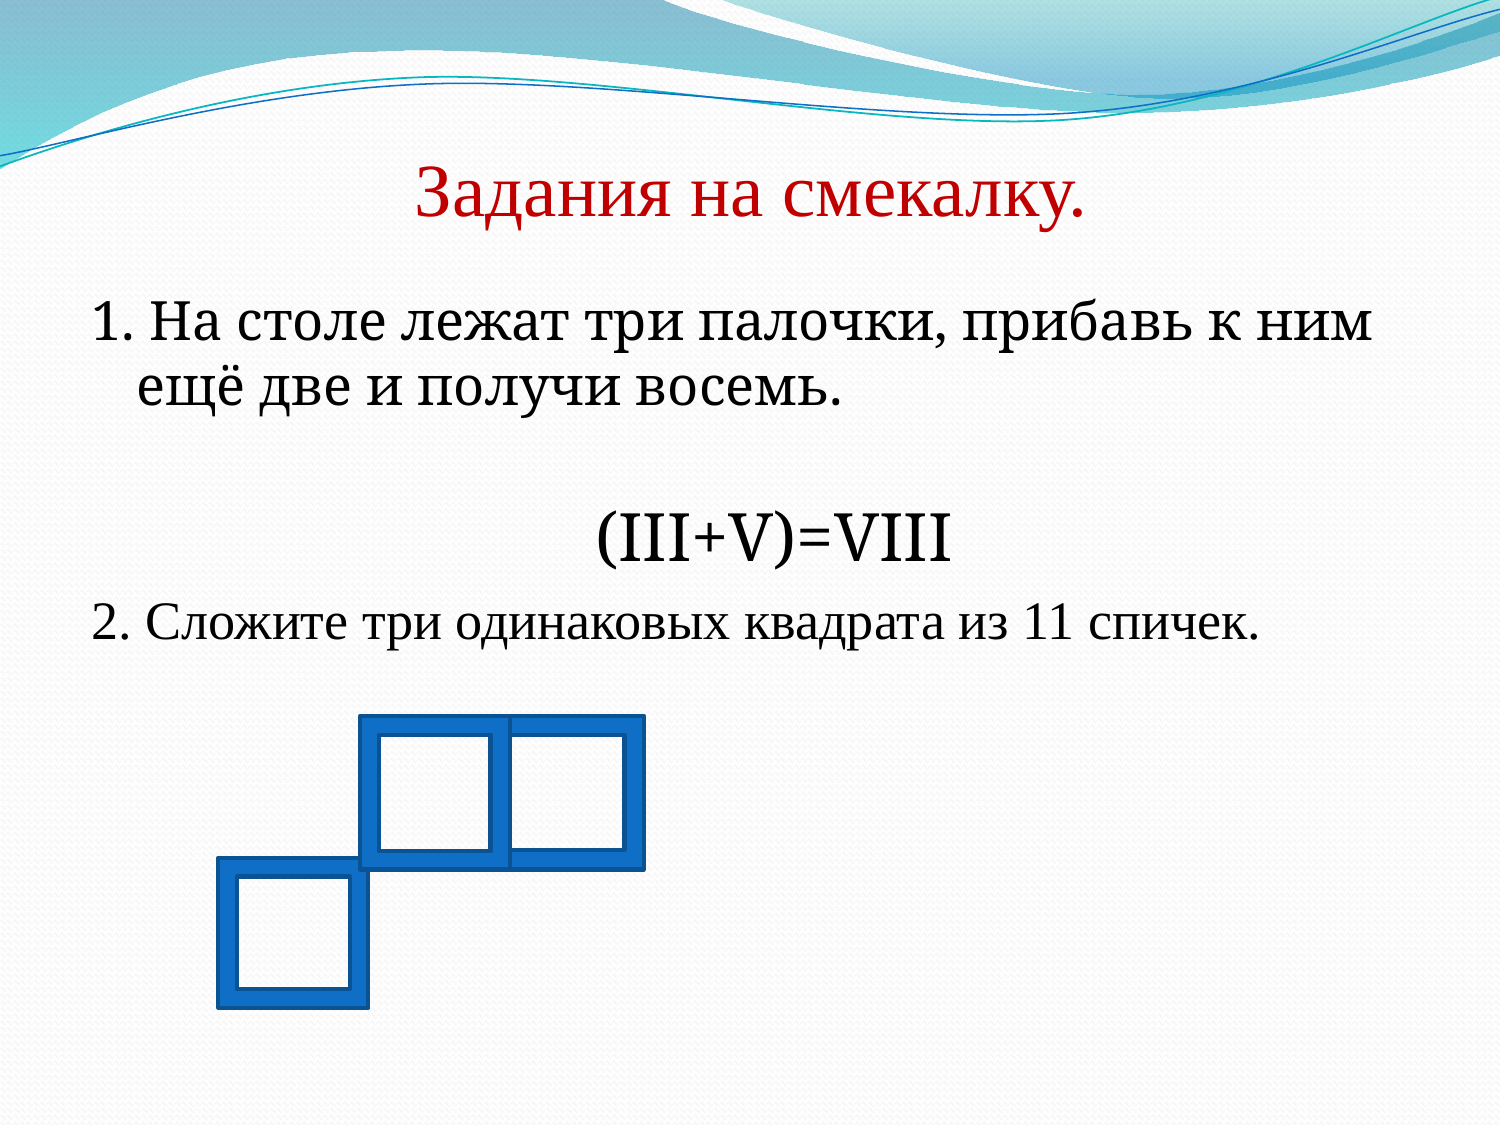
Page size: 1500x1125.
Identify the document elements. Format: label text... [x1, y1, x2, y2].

title Задания на смекалку. [76, 113, 1427, 232]
text_box [512, 714, 646, 872]
text_box [358, 714, 512, 872]
text_box [216, 856, 370, 1010]
list 1. На столе лежат три палочки, прибавь к ним ещё две и получи восемь. (III+V)=VIII 2. Сложите три одинаковых квадрата из 11 спичек. [76, 278, 1427, 1050]
